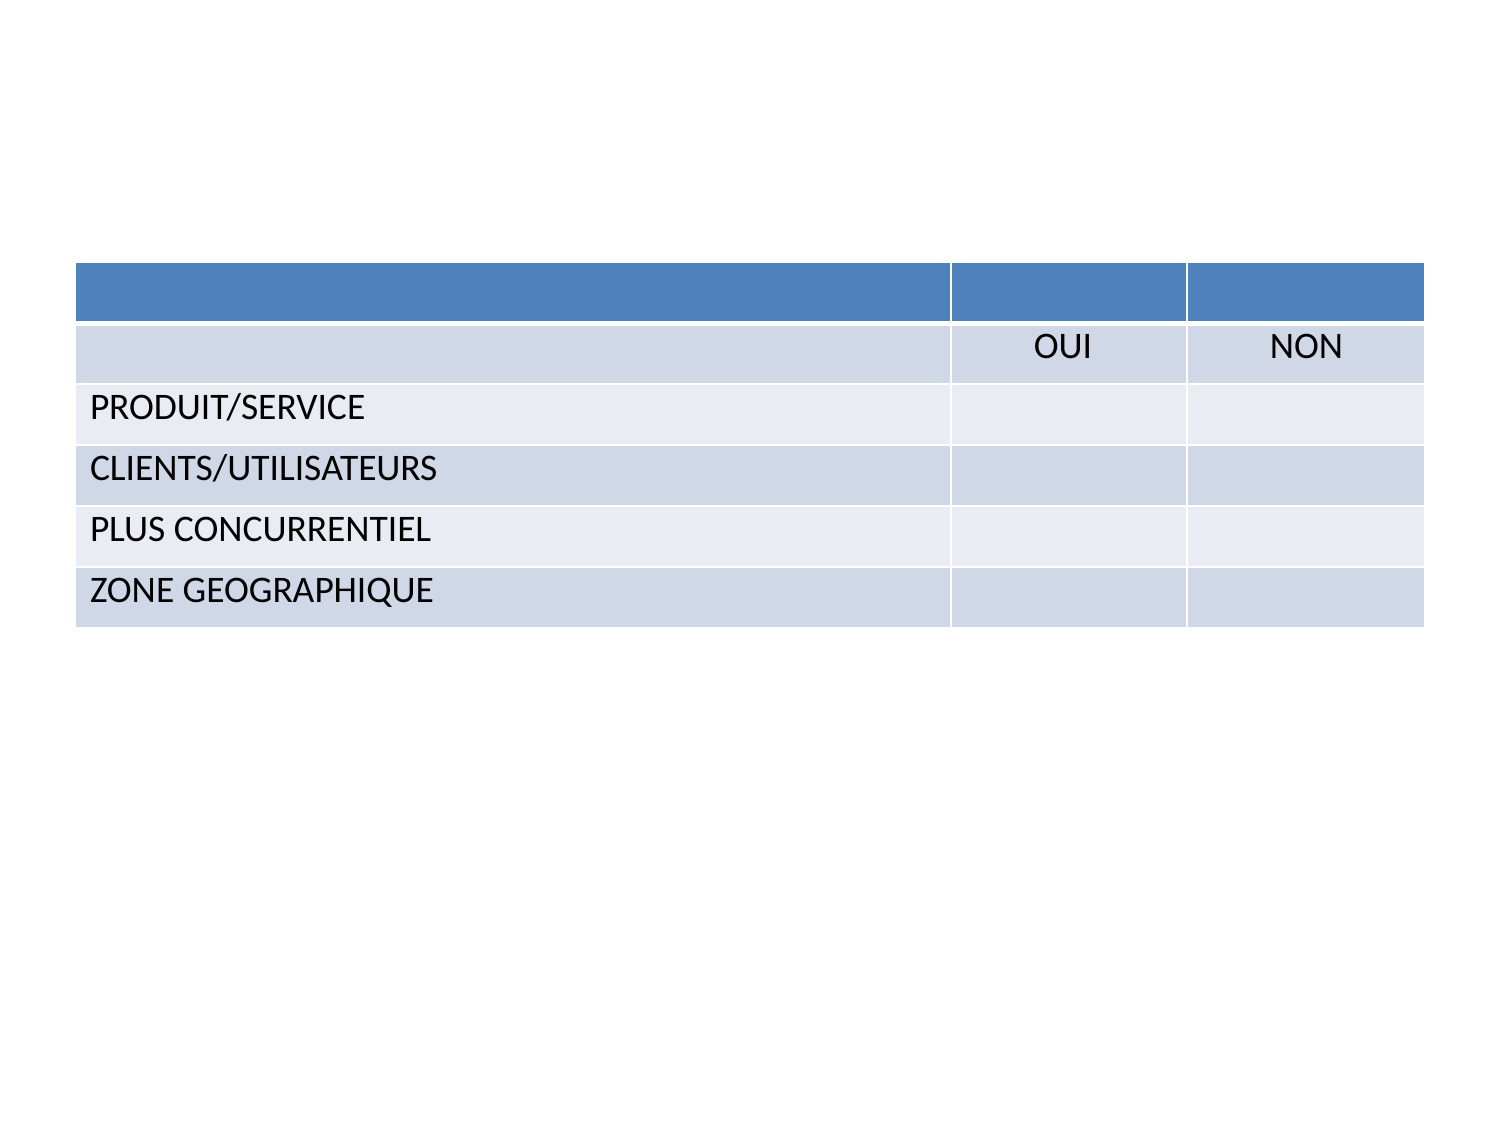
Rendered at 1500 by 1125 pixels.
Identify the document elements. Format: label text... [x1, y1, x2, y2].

table_cell [1188, 507, 1424, 566]
table_header [76, 263, 950, 321]
table_cell PLUS CONCURRENTIEL [76, 507, 950, 566]
table_cell [952, 568, 1186, 627]
table_header [1188, 263, 1424, 321]
table_cell PRODUIT/SERVICE [76, 385, 950, 444]
table_cell [952, 507, 1186, 566]
table_cell [1188, 385, 1424, 444]
table_cell NON [1188, 326, 1424, 383]
table_cell [952, 385, 1186, 444]
table_cell ZONE GEOGRAPHIQUE [76, 568, 950, 627]
table_cell [1188, 568, 1424, 627]
table_header [952, 263, 1186, 321]
table_cell OUI [952, 326, 1186, 383]
table_cell CLIENTS/UTILISATEURS [76, 446, 950, 505]
table_cell [1188, 446, 1424, 505]
table_cell [76, 326, 950, 383]
table_cell [952, 446, 1186, 505]
